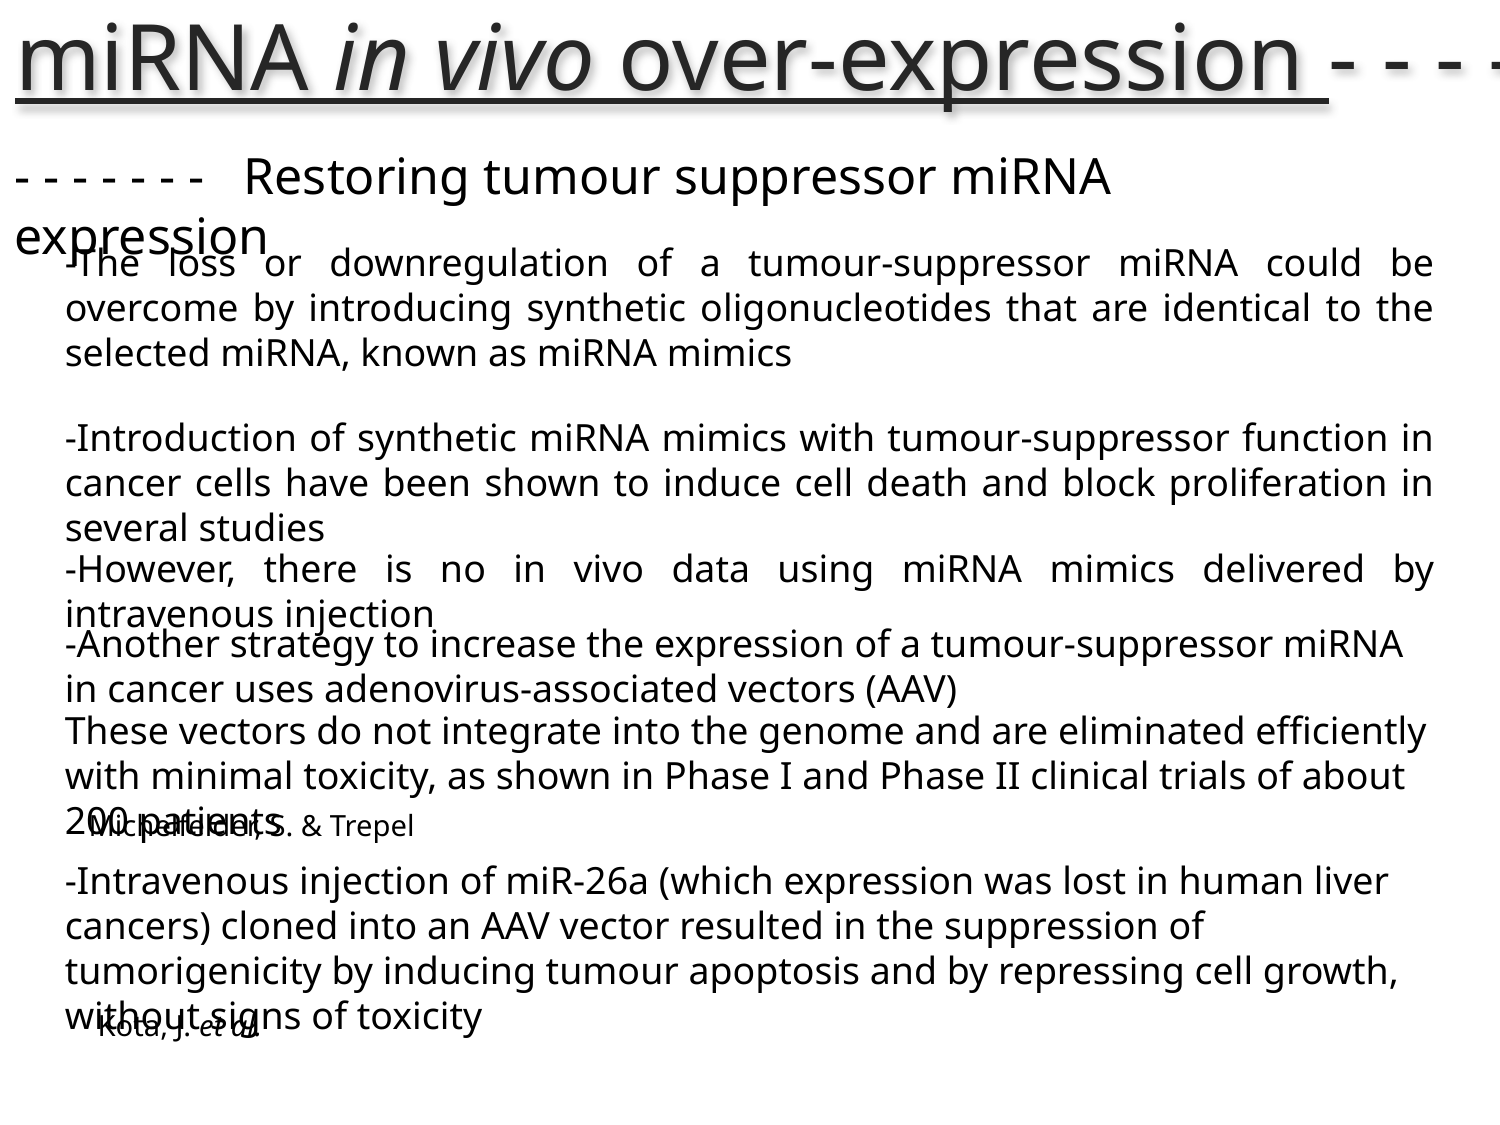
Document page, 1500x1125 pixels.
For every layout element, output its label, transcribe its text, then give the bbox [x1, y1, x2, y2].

text_box -Another strategy to increase the expression of a tumour-suppressor miRNA in cancer uses adenovirus-associated vectors (AAV) [50, 612, 1450, 699]
text_box Kota, J. et al. [83, 1045, 285, 1050]
text_box - - - - - - - Restoring tumour suppressor miRNA expression [0, 137, 1317, 273]
text_box miRNA in vivo over-expression - - - - [0, 0, 1500, 148]
text_box -However, there is no in vivo data using miRNA mimics delivered by intravenous injection [50, 537, 1450, 612]
text_box -Intravenous injection of miR-26a (which expression was lost in human liver cancers) cloned into an AAV vector resulted in the suppression of tumorigenicity by inducing tumour apoptosis and by repressing cell growth, without signs of toxicity [50, 849, 1450, 1045]
text_box -Introduction of synthetic miRNA mimics with tumour-suppressor function in cancer cells have been shown to induce cell death and block proliferation in several studies [50, 406, 1450, 537]
text_box -The loss or downregulation of a tumour-suppressor miRNA could be overcome by introducing synthetic oligonucleotides that are identical to the selected miRNA, known as miRNA mimics [50, 231, 1450, 382]
text_box Michelfelder, S. & Trepel [73, 799, 430, 849]
text_box These vectors do not integrate into the genome and are eliminated efficiently with minimal toxicity, as shown in Phase I and Phase II clinical trials of about 200 patients [50, 699, 1450, 849]
